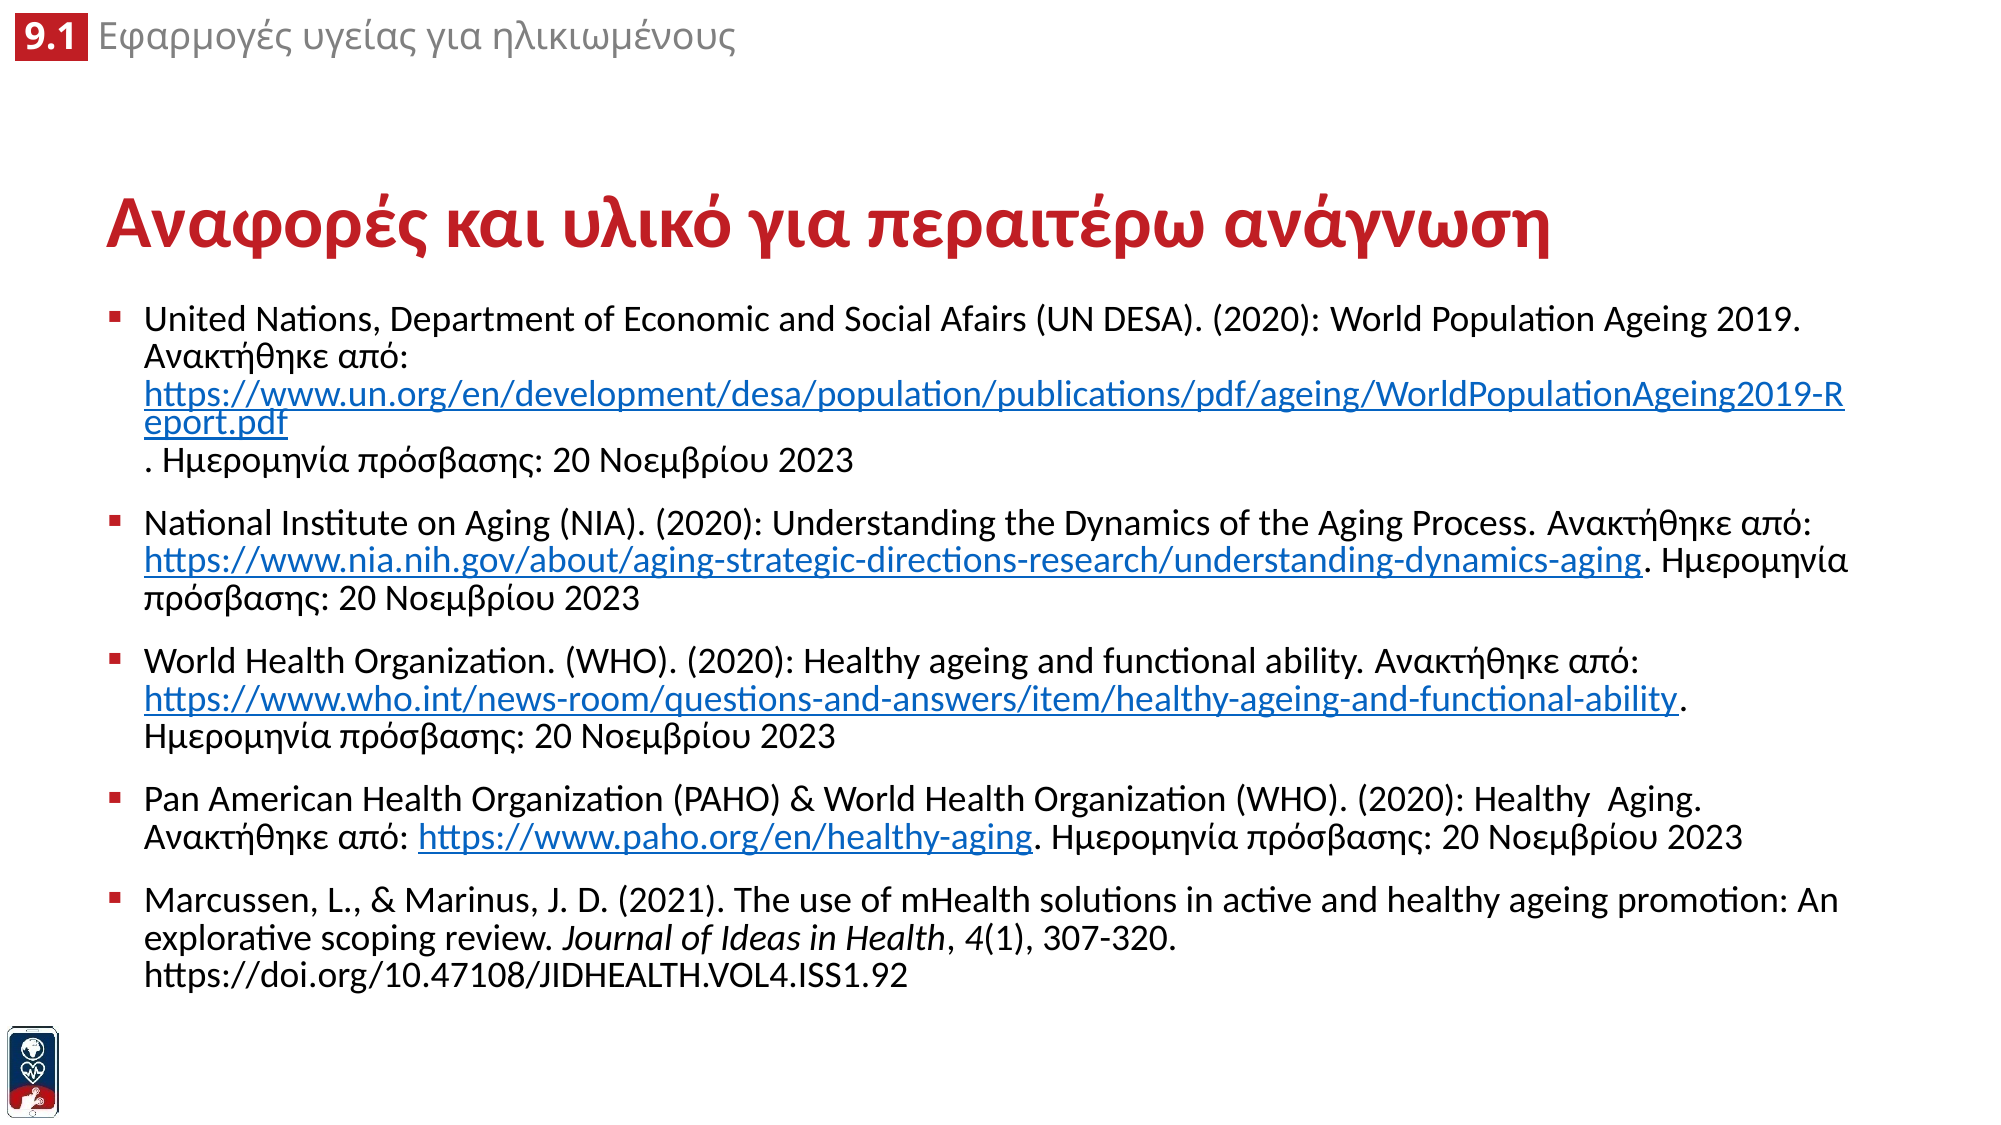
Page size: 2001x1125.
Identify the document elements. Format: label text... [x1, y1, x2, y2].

picture [7, 1026, 59, 1118]
list United Nations, Department of Economic and Social Afairs (UN DESA). (2020): World Population Ageing 2019. Ανακτήθηκε από: https://www.un.org/en/development/desa/population/publications/pdf/ageing/WorldPopulationAgeing2019-Report.pdf. Ημερομηνία πρόσβασης: 20 Νοεμβρίου 2023 National Institute on Aging (NIA). (2020): Understanding the Dynamics of the Aging Process. Ανακτήθηκε από: https://www.nia.nih.gov/about/aging-strategic-directions-research/understanding-dynamics-aging. Ημερομηνία πρόσβασης: 20 Νοεμβρίου 2023 World Health Organization. (WHO). (2020): Healthy ageing and functional ability. Ανακτήθηκε από: https://www.who.int/news-room/questions-and-answers/item/healthy-ageing-and-functional-ability. Ημερομηνία πρόσβασης: 20 Νοεμβρίου 2023 Pan American Health Organization (PAHO) & World Health Organization (WHO). (2020): Healthy Aging. Ανακτήθηκε από: https://www.paho.org/en/healthy-aging. Ημερομηνία πρόσβασης: 20 Νοεμβρίου 2023 Marcussen, L., & Marinus, J. D. (2021). The use of mHealth solutions in active and healthy ageing promotion: An explorative scoping review. Journal of Ideas in Health, 4(1), 307-320. https://doi.org/10.47108/JIDHEALTH.VOL4.ISS1.92 [91, 295, 1866, 1094]
title Αναφορές και υλικό για περαιτέρω ανάγνωση [91, 177, 1906, 277]
